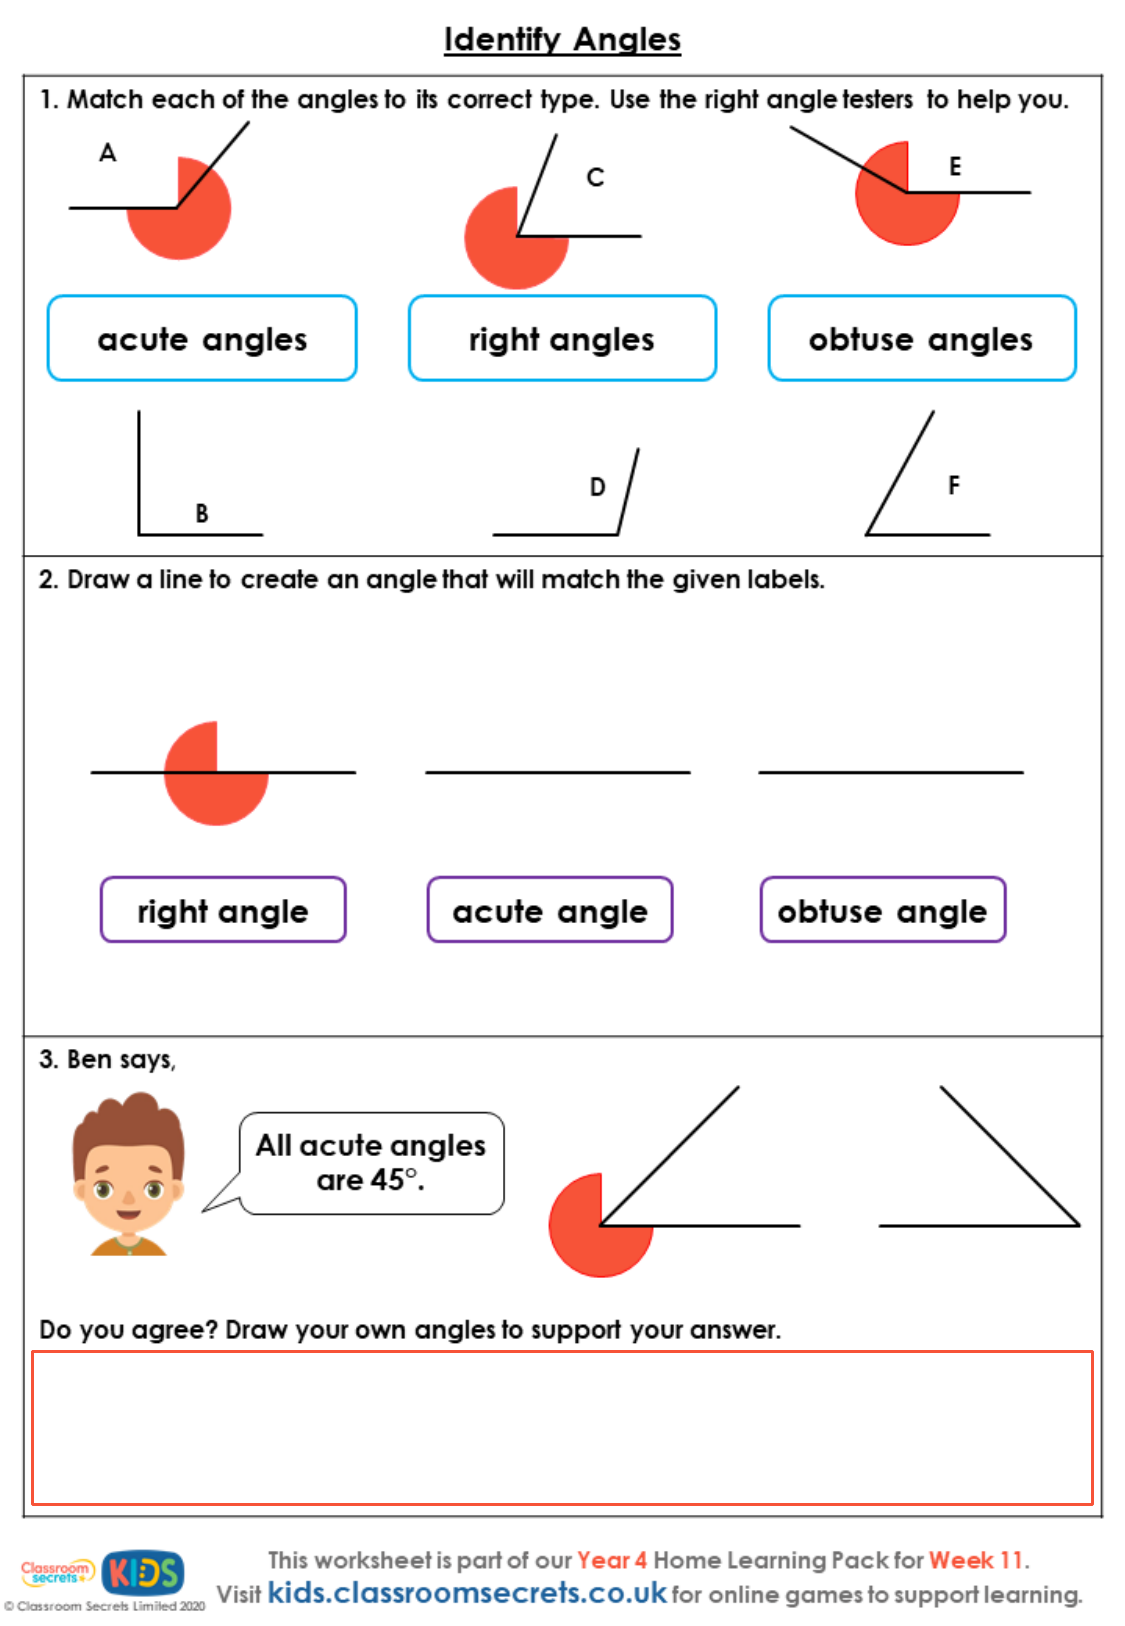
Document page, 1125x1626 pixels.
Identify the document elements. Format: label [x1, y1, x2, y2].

picture [0, 0, 1125, 1625]
text_box [32, 1351, 1093, 1505]
